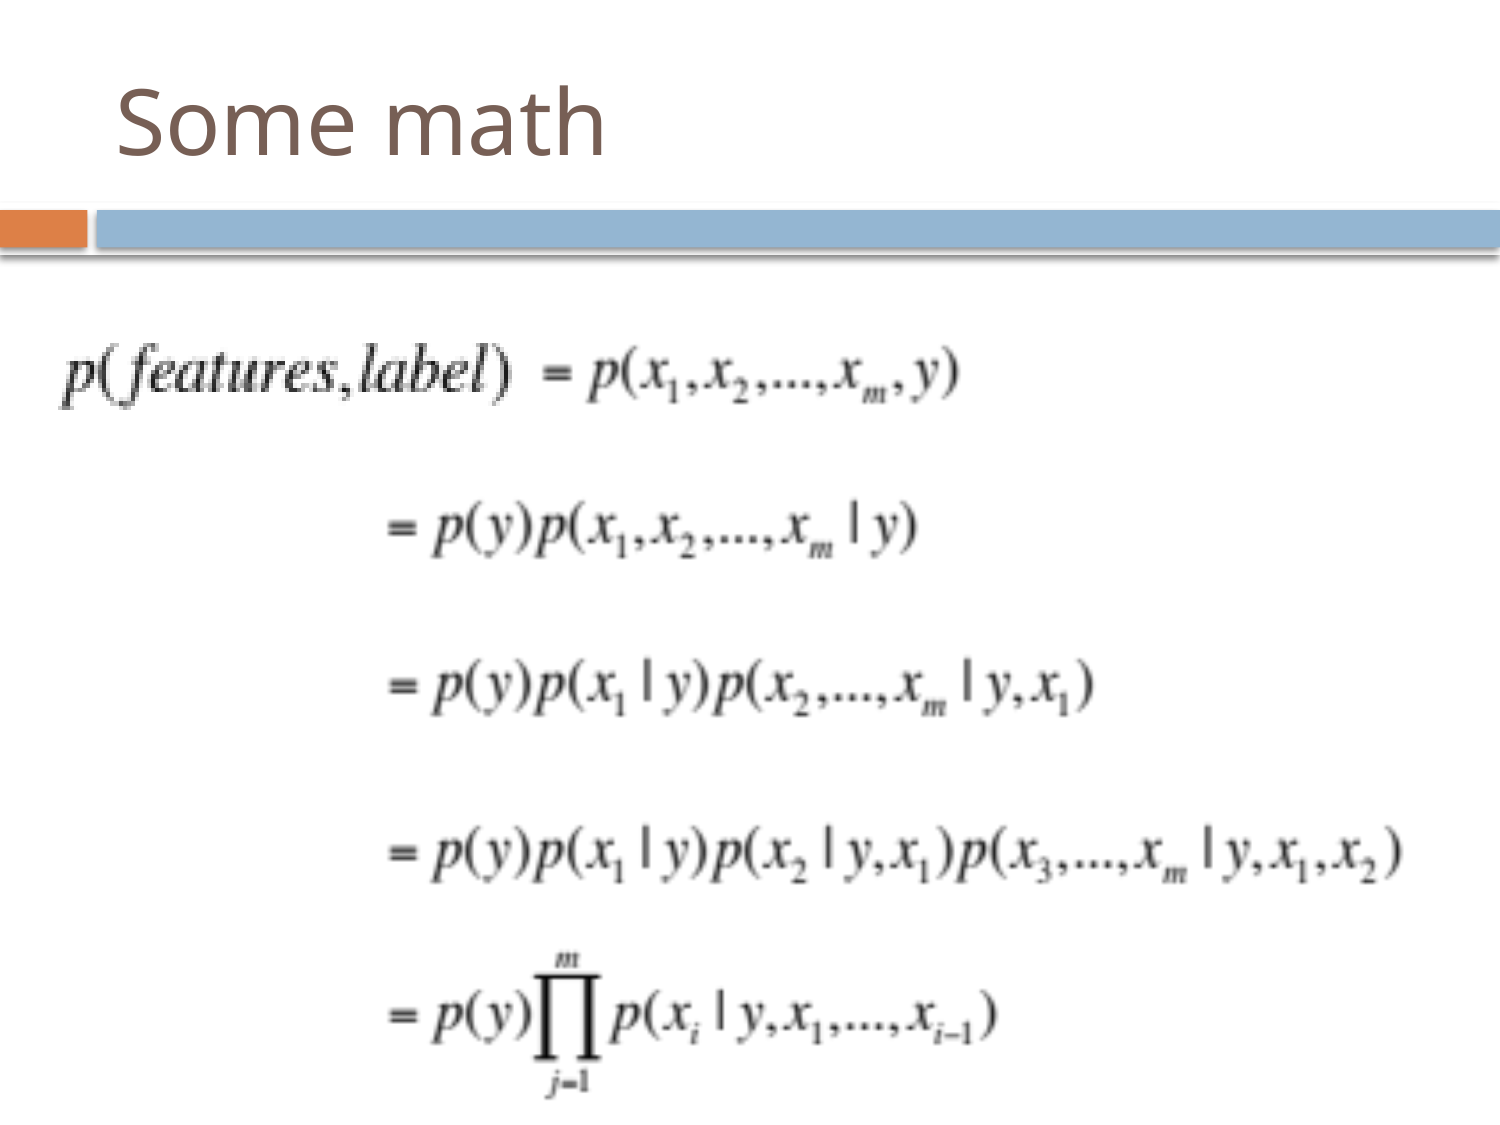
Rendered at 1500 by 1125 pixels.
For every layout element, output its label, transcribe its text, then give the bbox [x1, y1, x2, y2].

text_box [382, 929, 1003, 1109]
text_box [382, 644, 1097, 726]
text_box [382, 487, 923, 568]
title Some math [100, 37, 1438, 200]
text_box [537, 332, 966, 413]
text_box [382, 812, 1408, 893]
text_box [49, 330, 518, 416]
